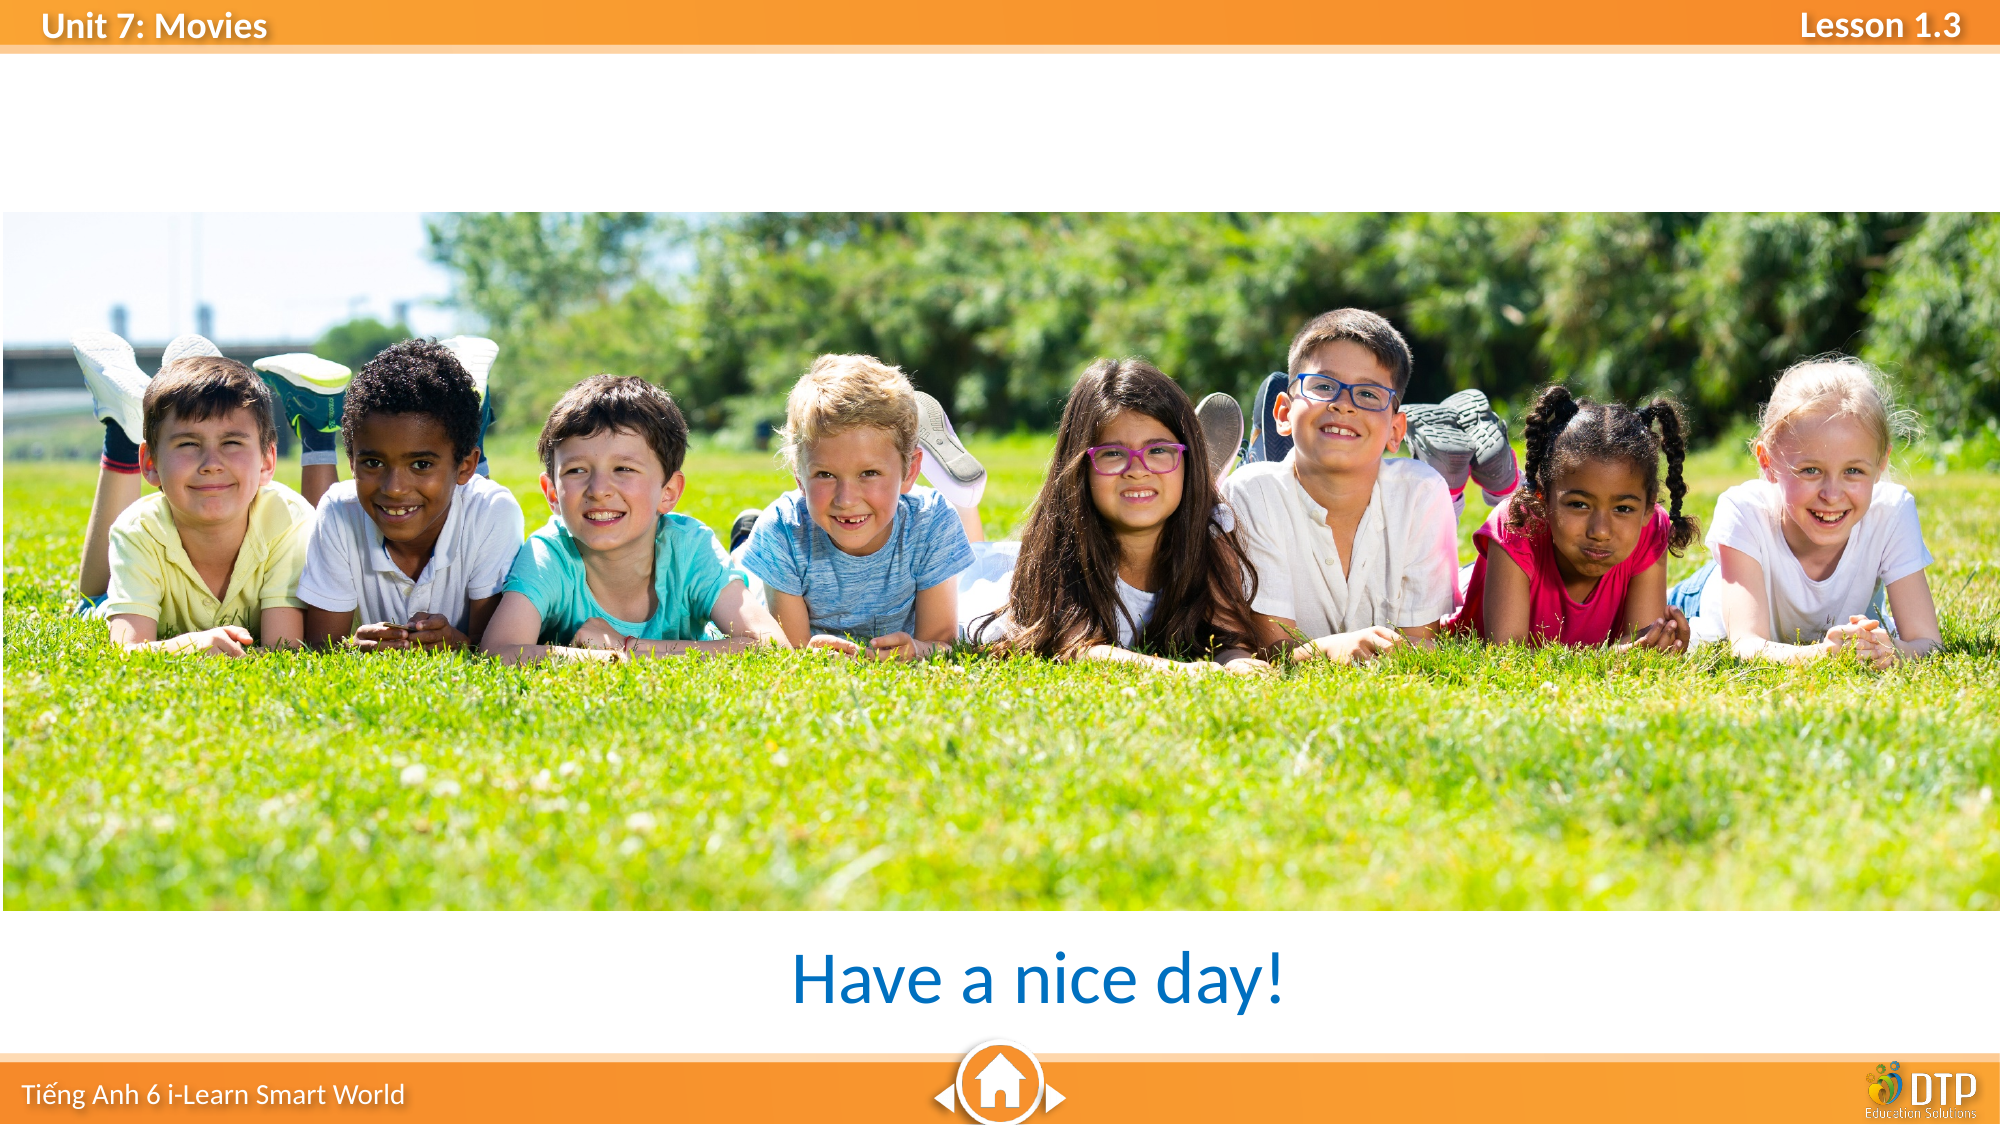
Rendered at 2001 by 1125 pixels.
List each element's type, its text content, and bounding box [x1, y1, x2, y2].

picture [0, 0, 2000, 1125]
text_box Have a nice day! [776, 922, 1358, 1026]
